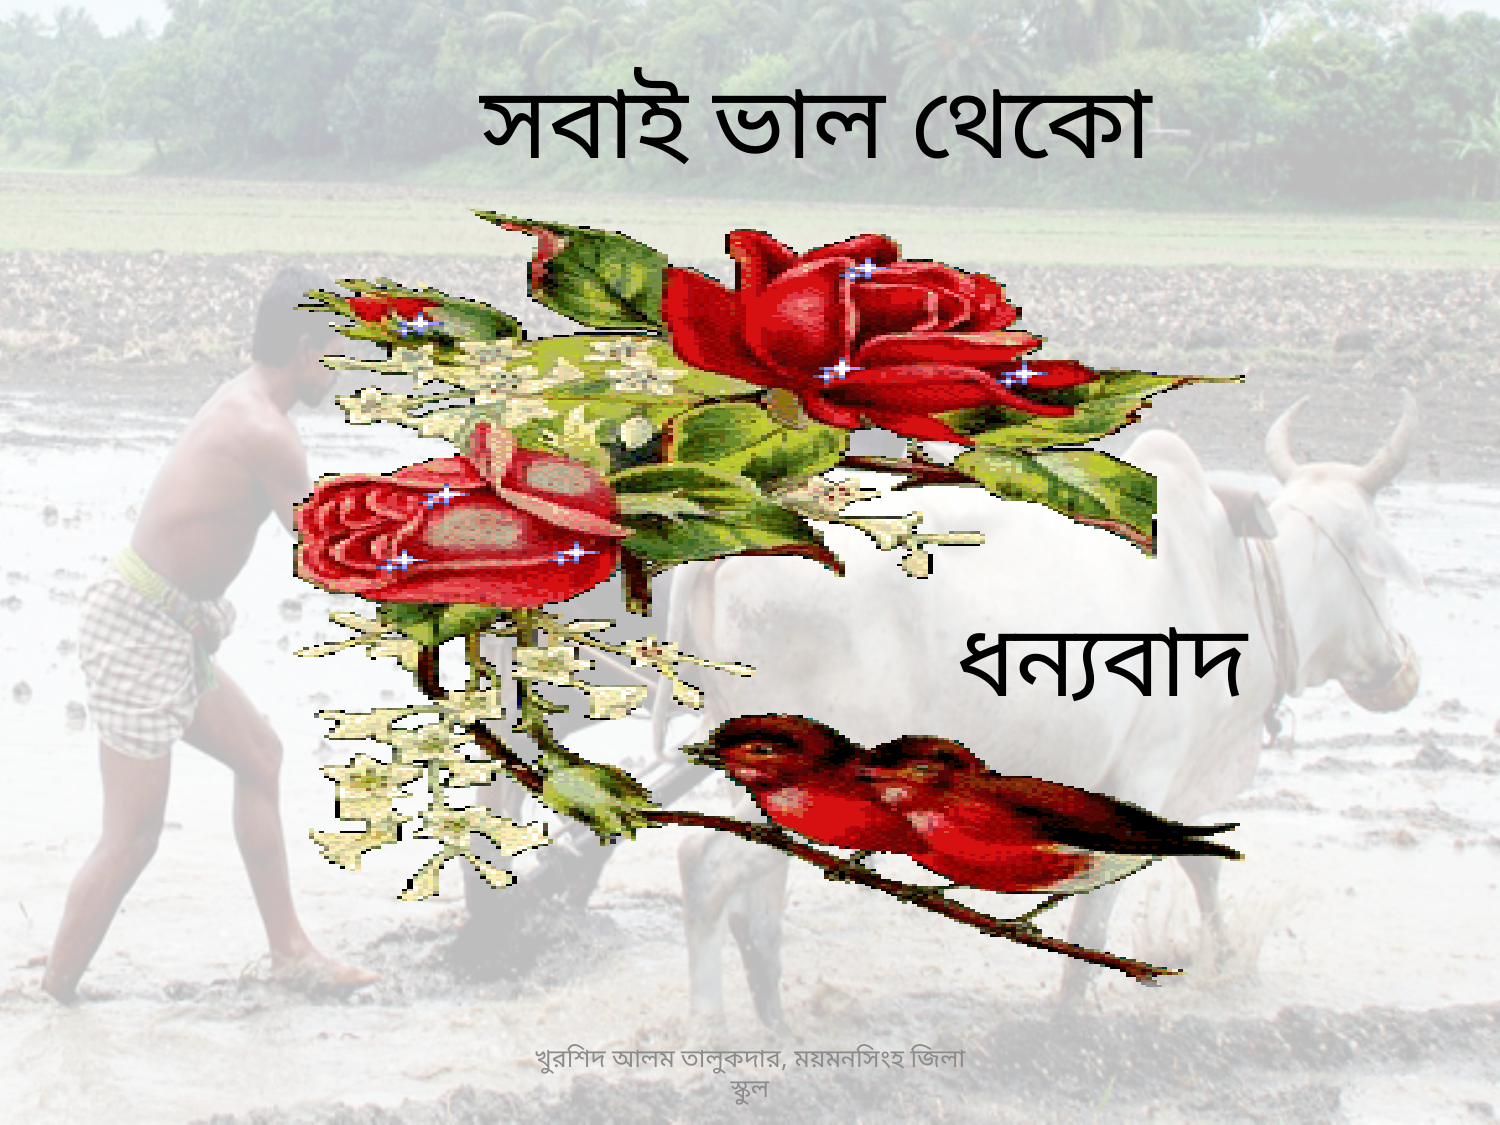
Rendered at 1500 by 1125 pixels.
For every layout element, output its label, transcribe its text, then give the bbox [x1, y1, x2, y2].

footer খুরশিদ আলম তালুকদার, ময়মনসিংহ জিলা স্কুল [512, 1047, 988, 1103]
picture [205, 174, 1428, 1038]
text_box সবাই ভাল থেকো [392, 60, 1241, 173]
